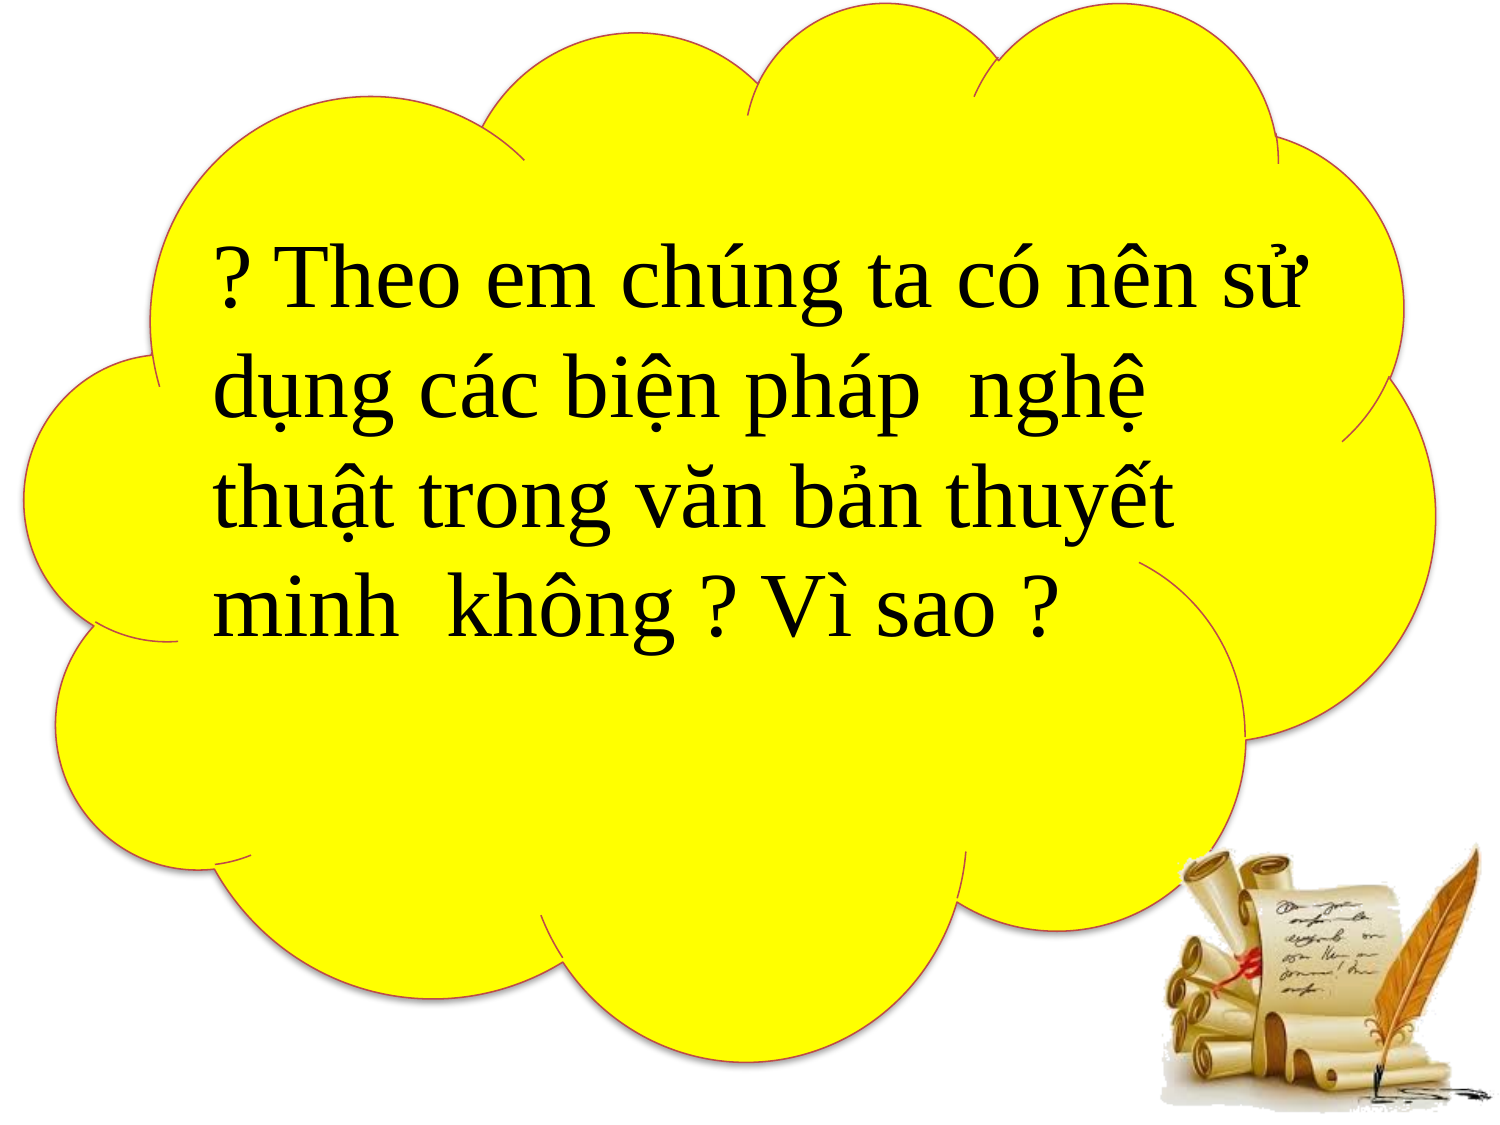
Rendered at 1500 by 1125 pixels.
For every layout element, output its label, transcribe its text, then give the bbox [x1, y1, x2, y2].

picture [1137, 811, 1500, 1125]
text_box [22, 2, 1437, 1064]
text_box ? Theo em chúng ta có nên sử dụng các biện pháp nghệ thuật trong văn bản thuyết minh không ? Vì sao ? [197, 208, 1325, 773]
